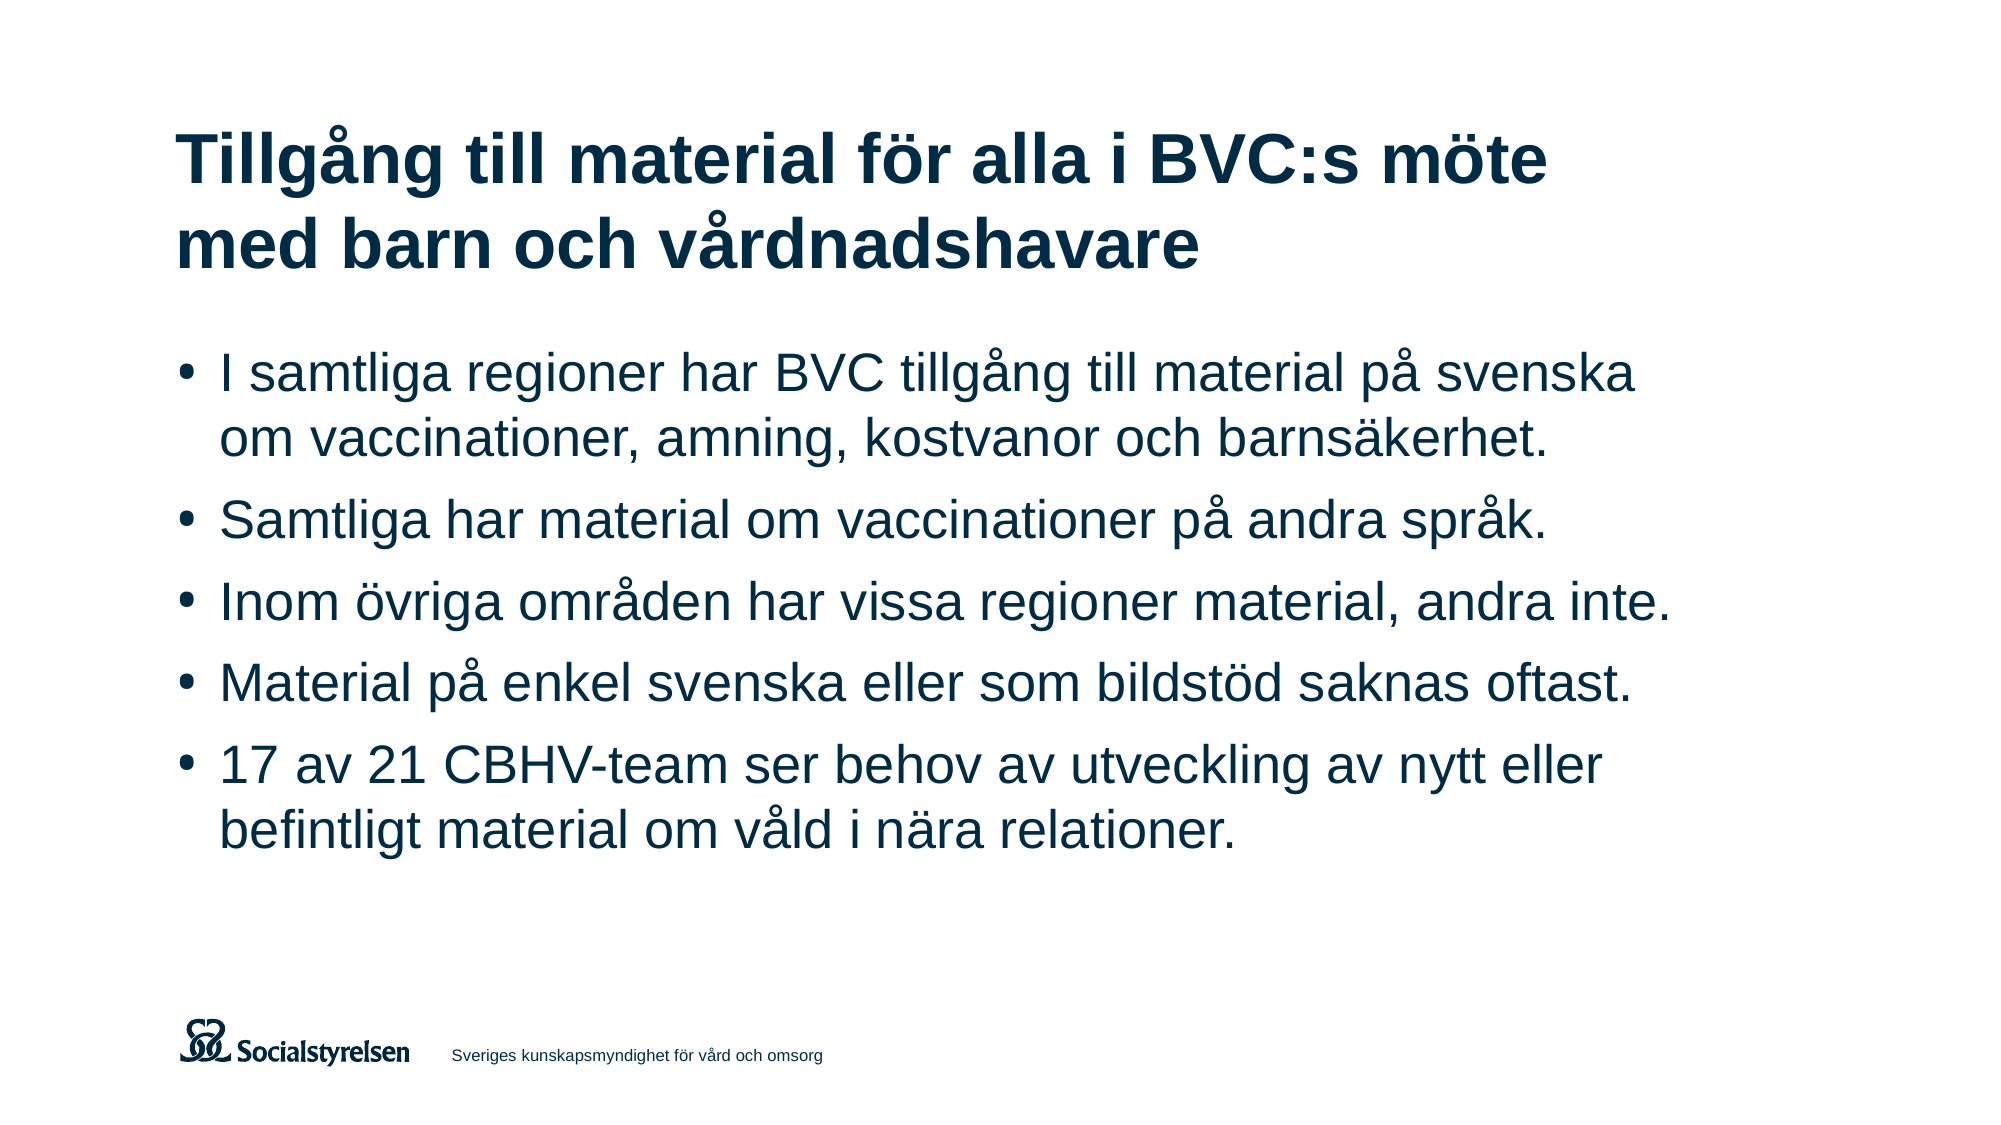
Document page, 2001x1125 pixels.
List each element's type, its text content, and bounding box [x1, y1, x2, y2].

title Tillgång till material för alla i BVC:s möte med barn och vårdnadshavare [175, 112, 1697, 326]
footer Sveriges kunskapsmyndighet för vård och omsorg [451, 1032, 1338, 1077]
list I samtliga regioner har BVC tillgång till material på svenska om vaccinationer, amning, kostvanor och barnsäkerhet. Samtliga har material om vaccinationer på andra språk. Inom övriga områden har vissa regioner material, andra inte. Material på enkel svenska eller som bildstöd saknas oftast. 17 av 21 CBHV-team ser behov av utveckling av nytt eller befintligt material om våld i nära relationer. [175, 337, 1698, 947]
